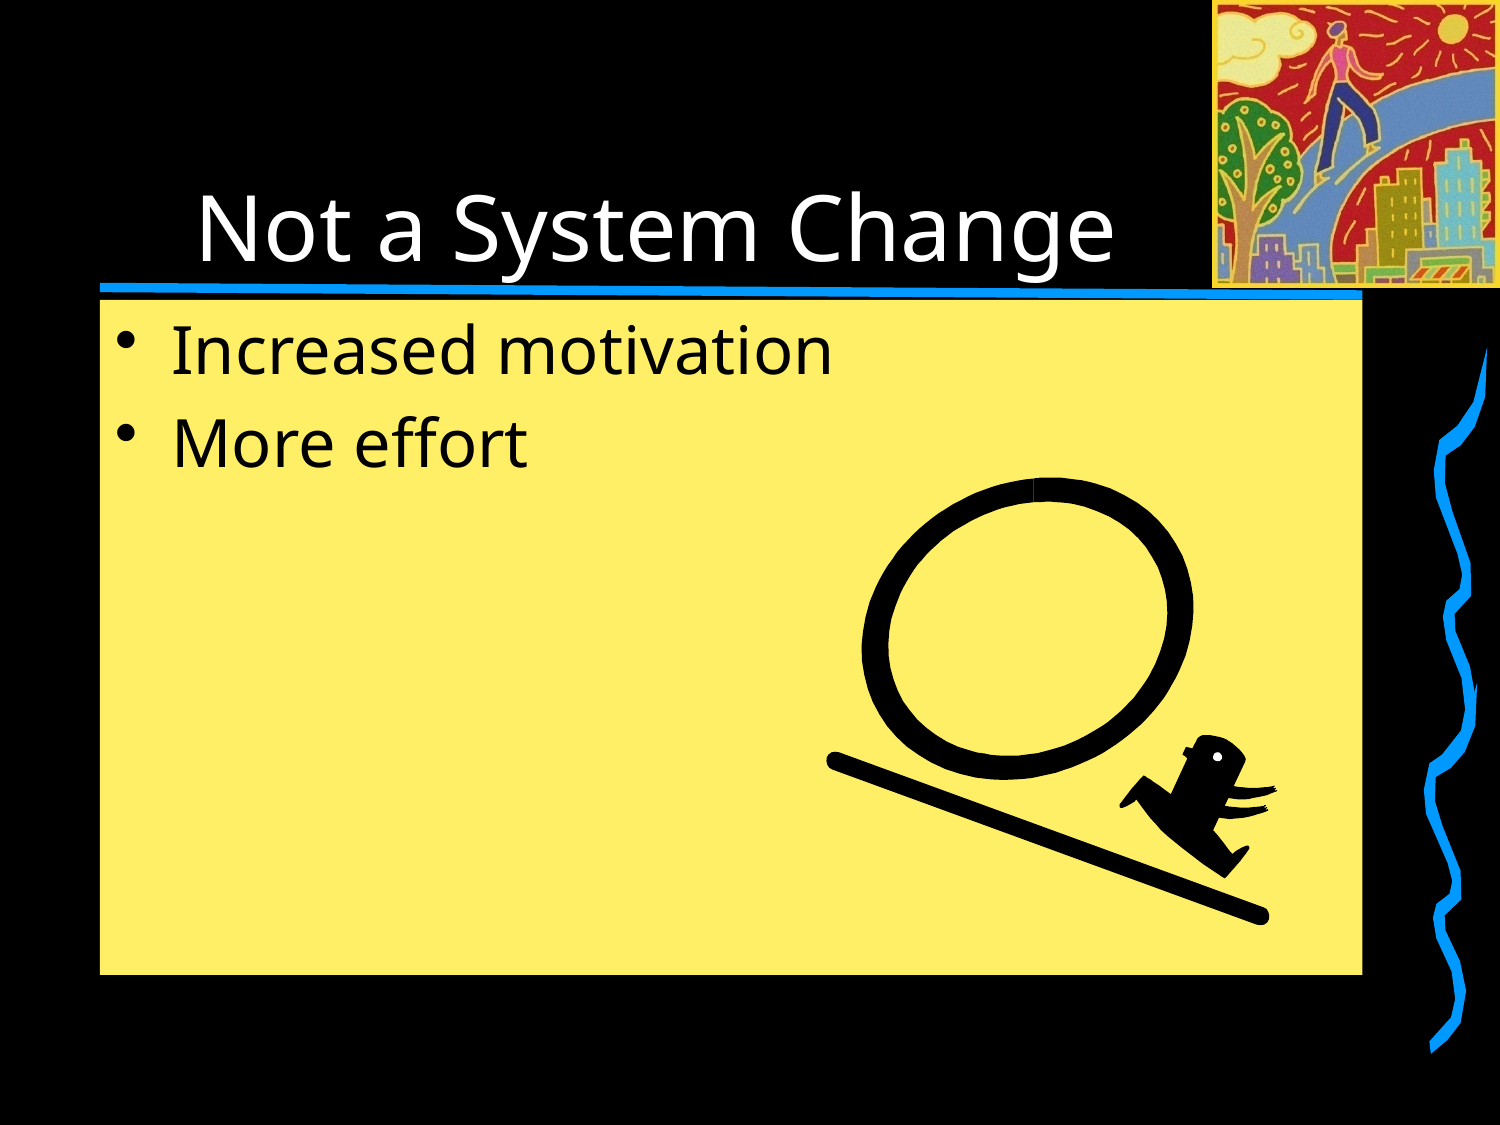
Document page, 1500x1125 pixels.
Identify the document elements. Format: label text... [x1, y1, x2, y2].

list Increased motivation More effort [99, 299, 1363, 976]
picture [1213, 0, 1500, 288]
title Not a System Change [99, 0, 1213, 288]
picture [824, 476, 1278, 927]
